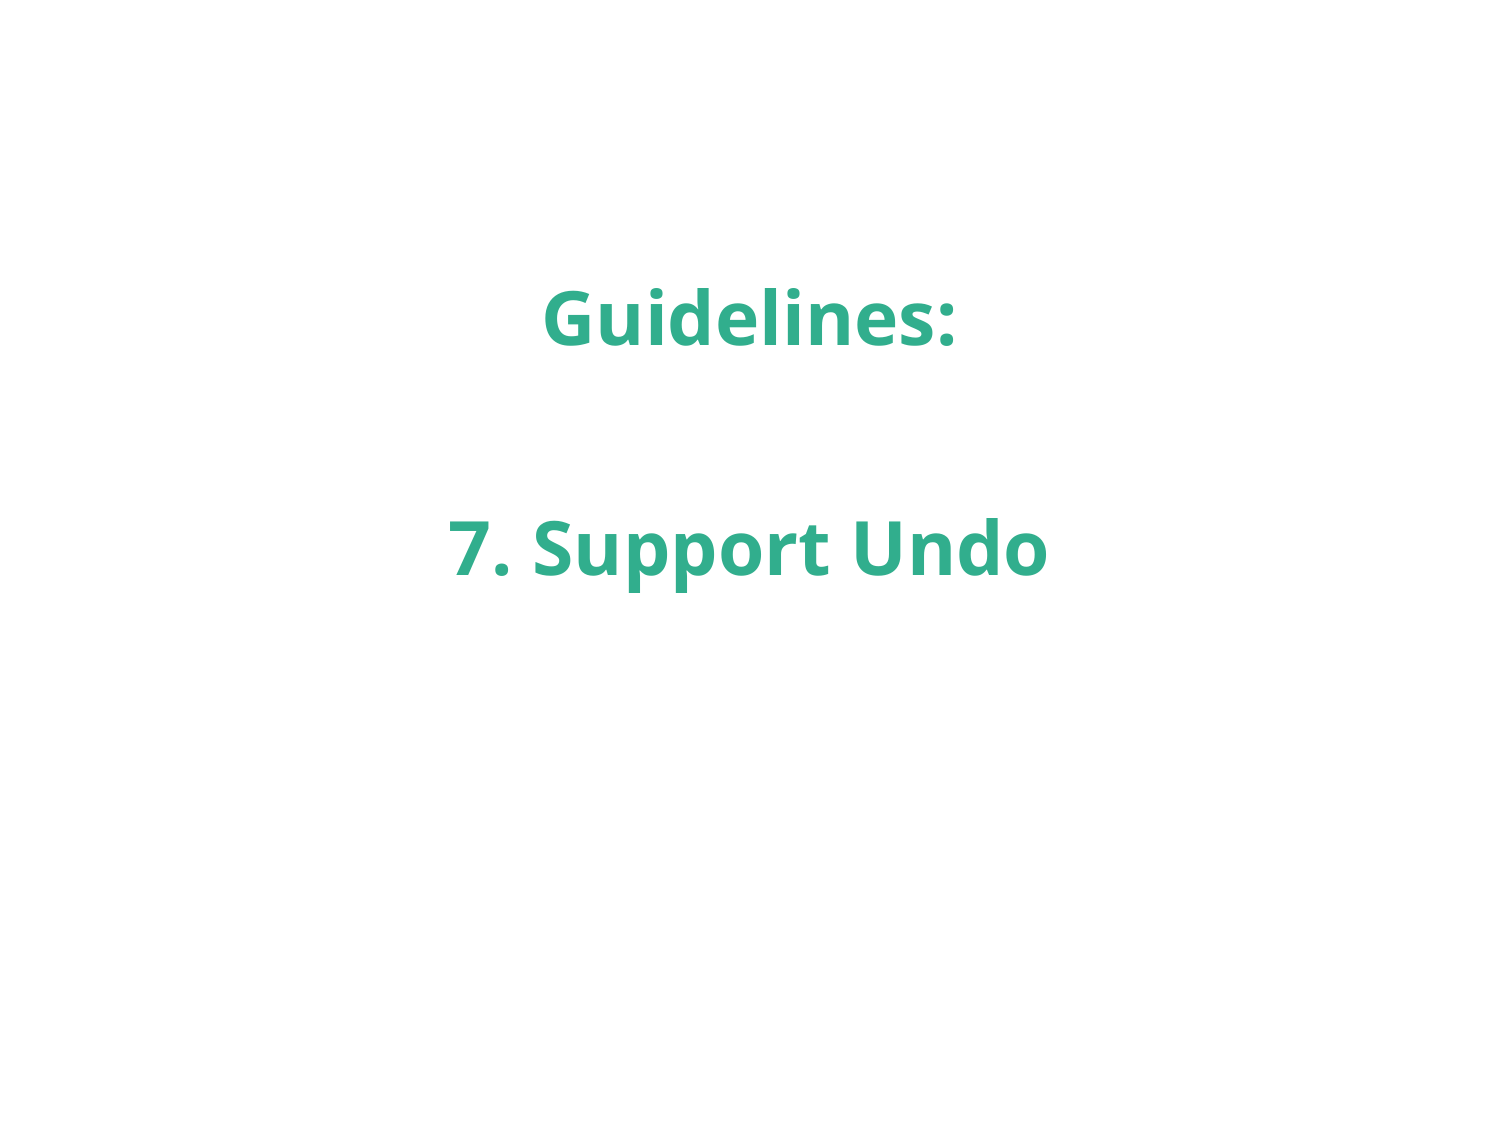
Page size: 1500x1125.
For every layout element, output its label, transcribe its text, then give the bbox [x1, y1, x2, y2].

list Guidelines: 7. Support Undo [75, 262, 1425, 1005]
